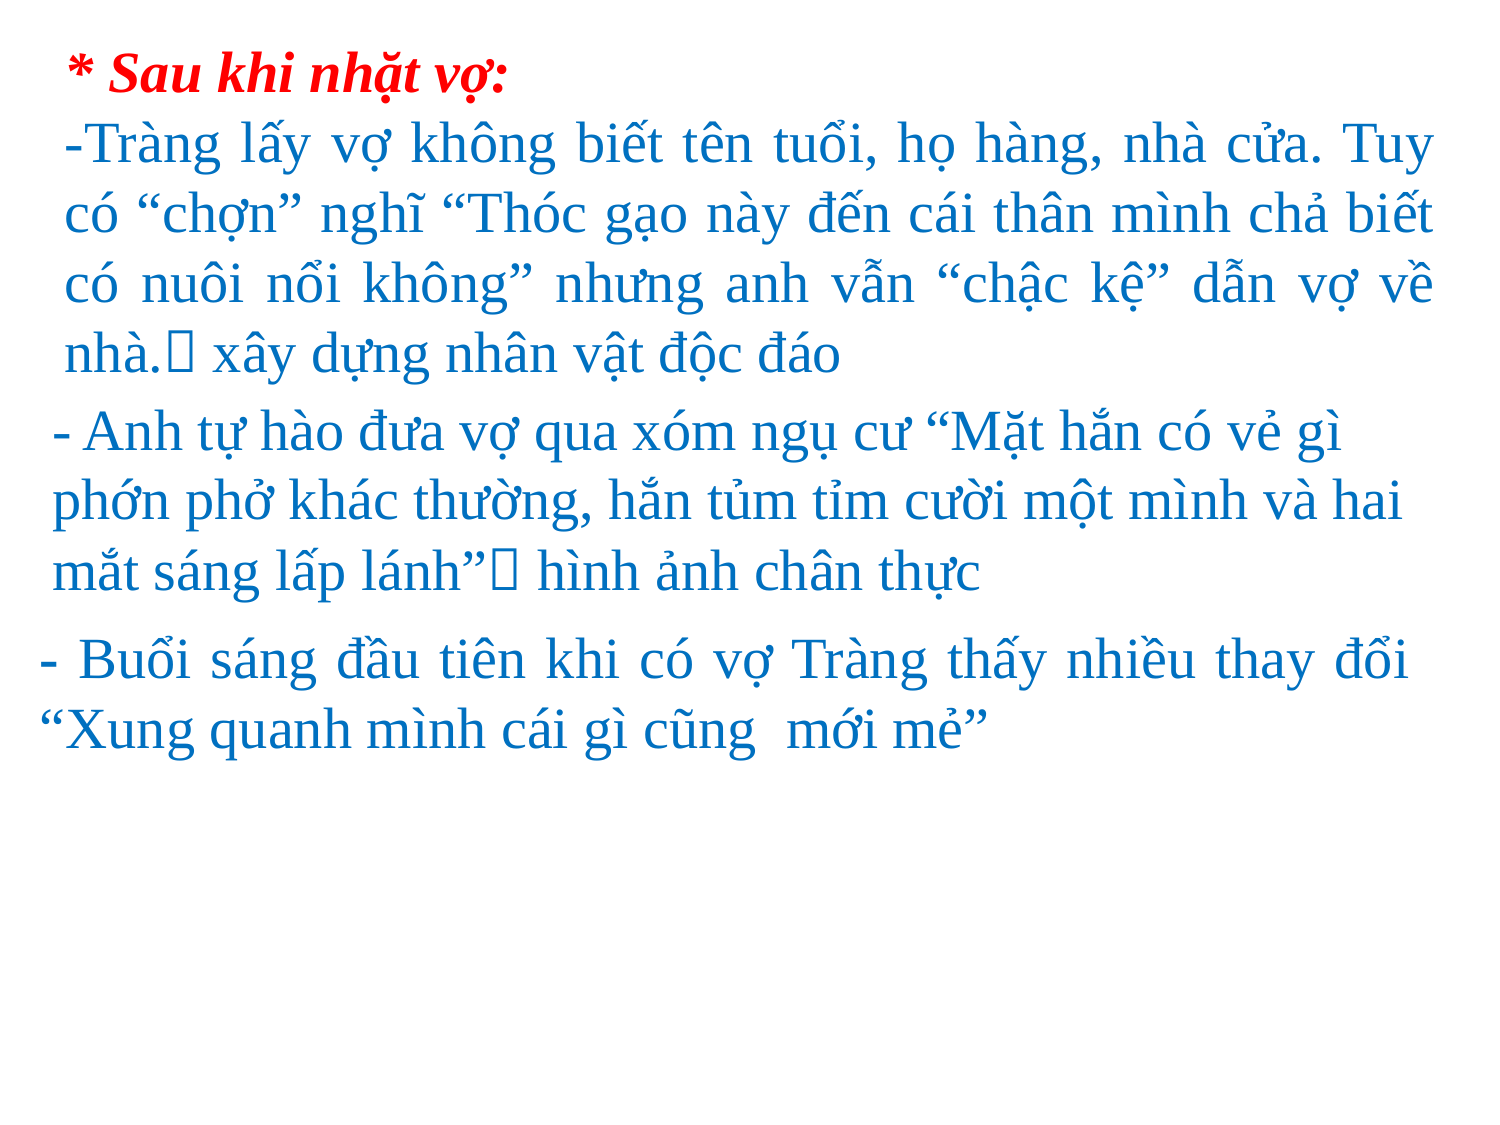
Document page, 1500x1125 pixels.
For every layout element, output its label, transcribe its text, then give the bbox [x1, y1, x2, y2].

text_box - Anh tự hào đưa vợ qua xóm ngụ cư “Mặt hắn có vẻ gì phớn phở khác thường, hắn tủm tỉm cười một mình và hai mắt sáng lấp lánh” hình ảnh chân thực [37, 384, 1438, 778]
text_box * Sau khi nhặt vợ: [50, 26, 1450, 211]
text_box -Tràng lấy vợ không biết tên tuổi, họ hàng, nhà cửa. Tuy có “chợn” nghĩ “Thóc gạo này đến cái thân mình chả biết có nuôi nổi không” nhưng anh vẫn “chậc kệ” dẫn vợ về nhà. xây dựng nhân vật độc đáo [50, 211, 1450, 392]
text_box - Buổi sáng đầu tiên khi có vợ Tràng thấy nhiều thay đổi “Xung quanh mình cái gì cũng mới mẻ” [24, 612, 1425, 867]
